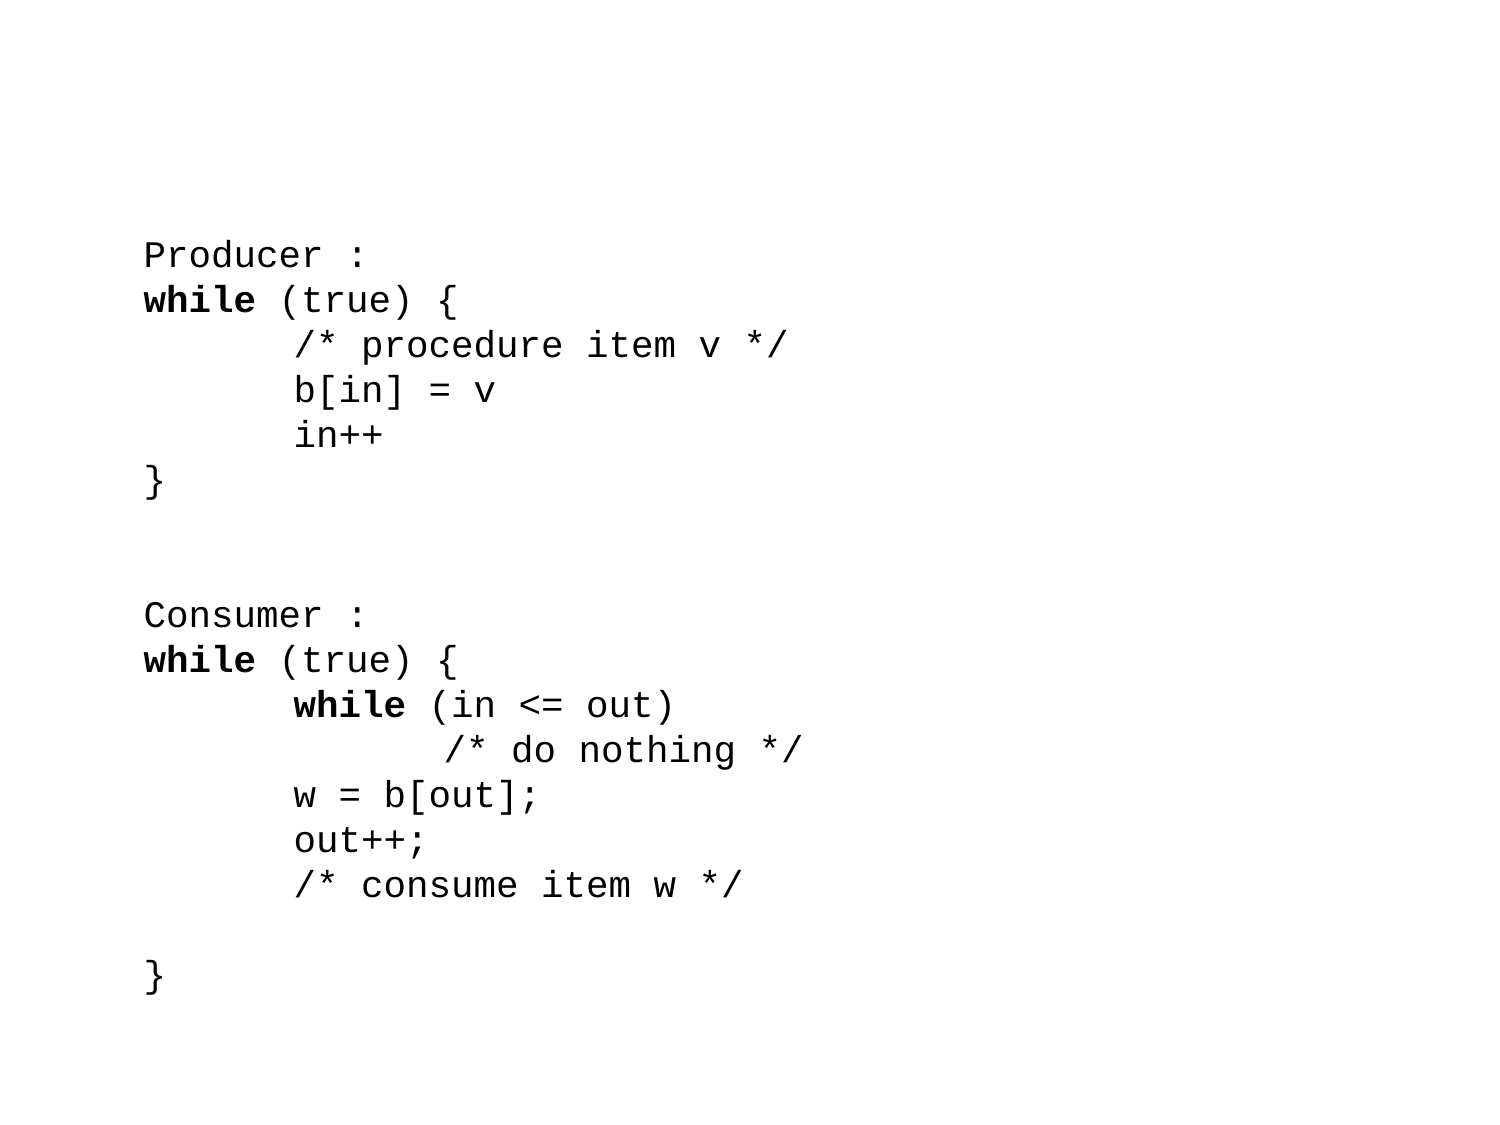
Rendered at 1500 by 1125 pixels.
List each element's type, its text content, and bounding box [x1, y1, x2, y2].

text_box Producer : while (true) { /* procedure item v */ b[in] = v in++ } Consumer : while (true) { while (in <= out) /* do nothing */ w = b[out]; out++; /* consume item w */ } [127, 220, 1455, 1049]
